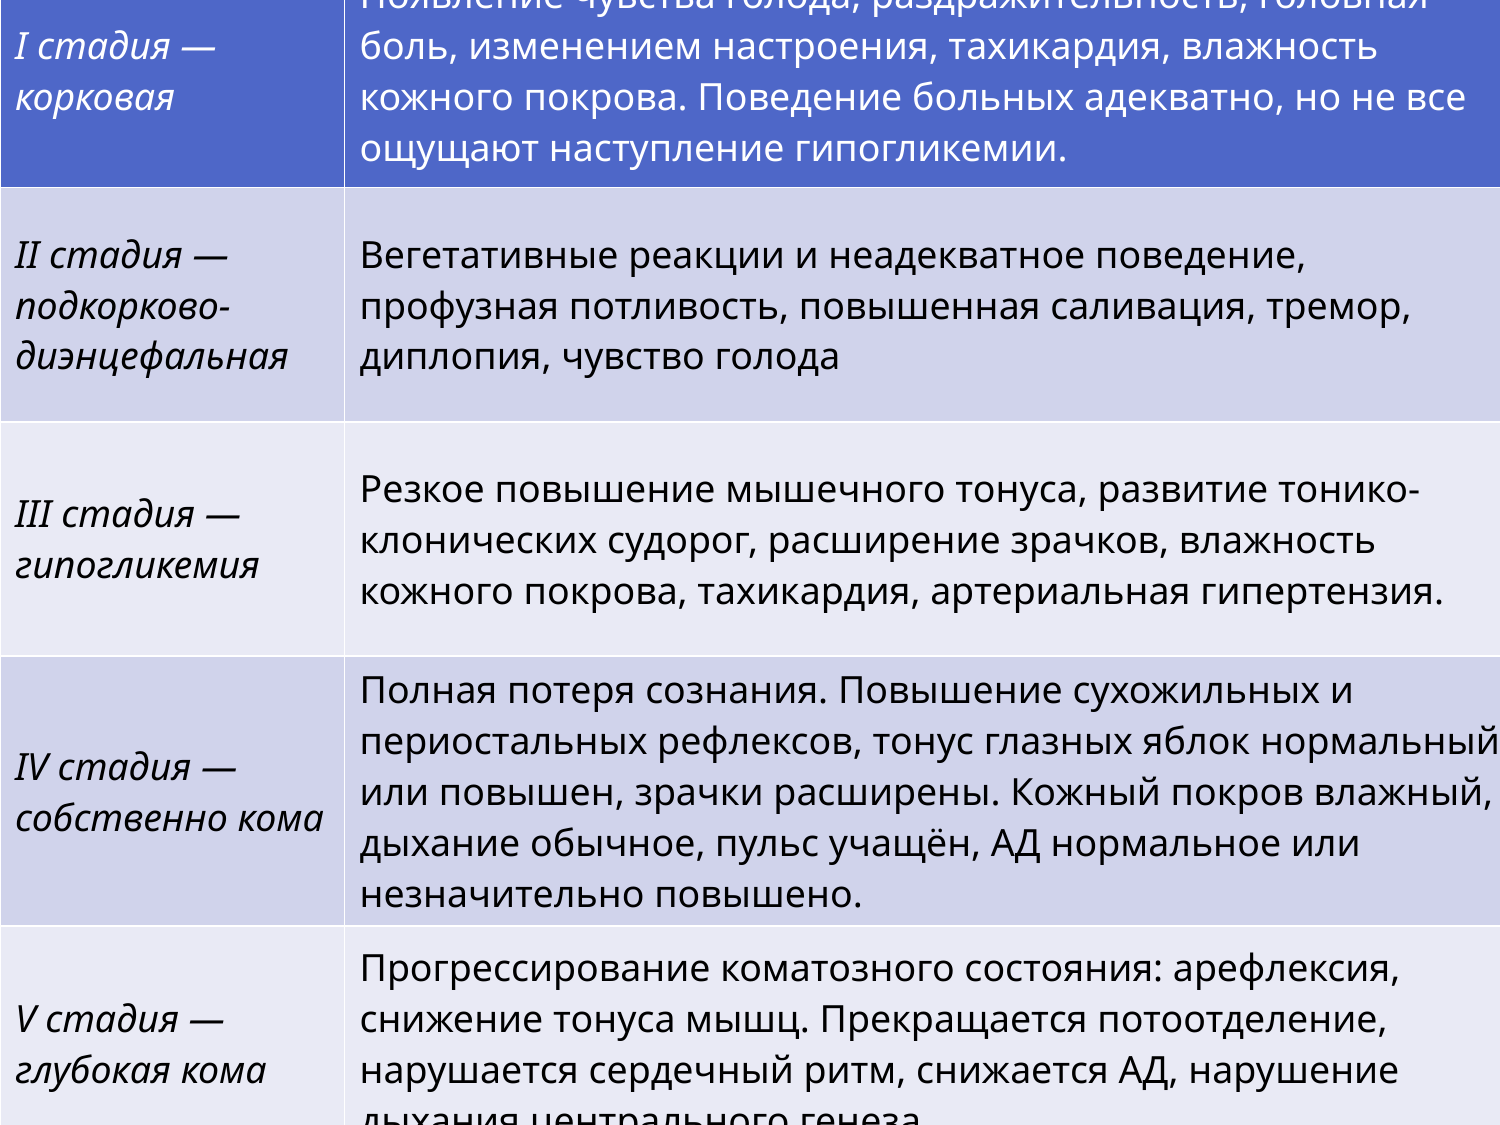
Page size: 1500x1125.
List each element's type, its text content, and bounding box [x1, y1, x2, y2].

table_cell III стадия — гипогликемия [1, 423, 344, 655]
table_header I стадия — корковая [1, 0, 344, 187]
table_cell Резкое повышение мышечного тонуса, развитие тонико-клонических судорог, расширение зрачков, влажность кожного покрова, тахикардия, артериальная гипертензия. [345, 423, 1500, 655]
table_cell Вегетативные реакции и неадекватное поведение, профузная потливость, повышенная саливация, тремор, диплопия, чувство голода [345, 188, 1500, 421]
table_cell Прогрессирование коматозного состояния: арефлексия, снижение тонуса мышц. Прекращается потоотделение, нарушается сердечный ритм, снижается АД, нарушение дыхания центрального генеза. [345, 927, 1500, 1125]
table_cell V стадия — глубокая кома [1, 927, 344, 1125]
table_cell Полная потеря сознания. Повышение сухожильных и периостальных рефлексов, тонус глазных яблок нормальный или повышен, зрачки расширены. Кожный покров влажный, дыхание обычное, пульс учащён, АД нормальное или незначительно повышено. [345, 657, 1500, 925]
table_cell II стадия — подкорково-диэнцефальная [1, 188, 344, 421]
table_cell IV стадия — собственно кома [1, 657, 344, 925]
table_header Появление чувства голода, раздражительность, головная боль, изменением настроения, тахикардия, влажность кожного покрова. Поведение больных адекватно, но не все ощущают наступление гипогликемии. [345, 0, 1500, 187]
